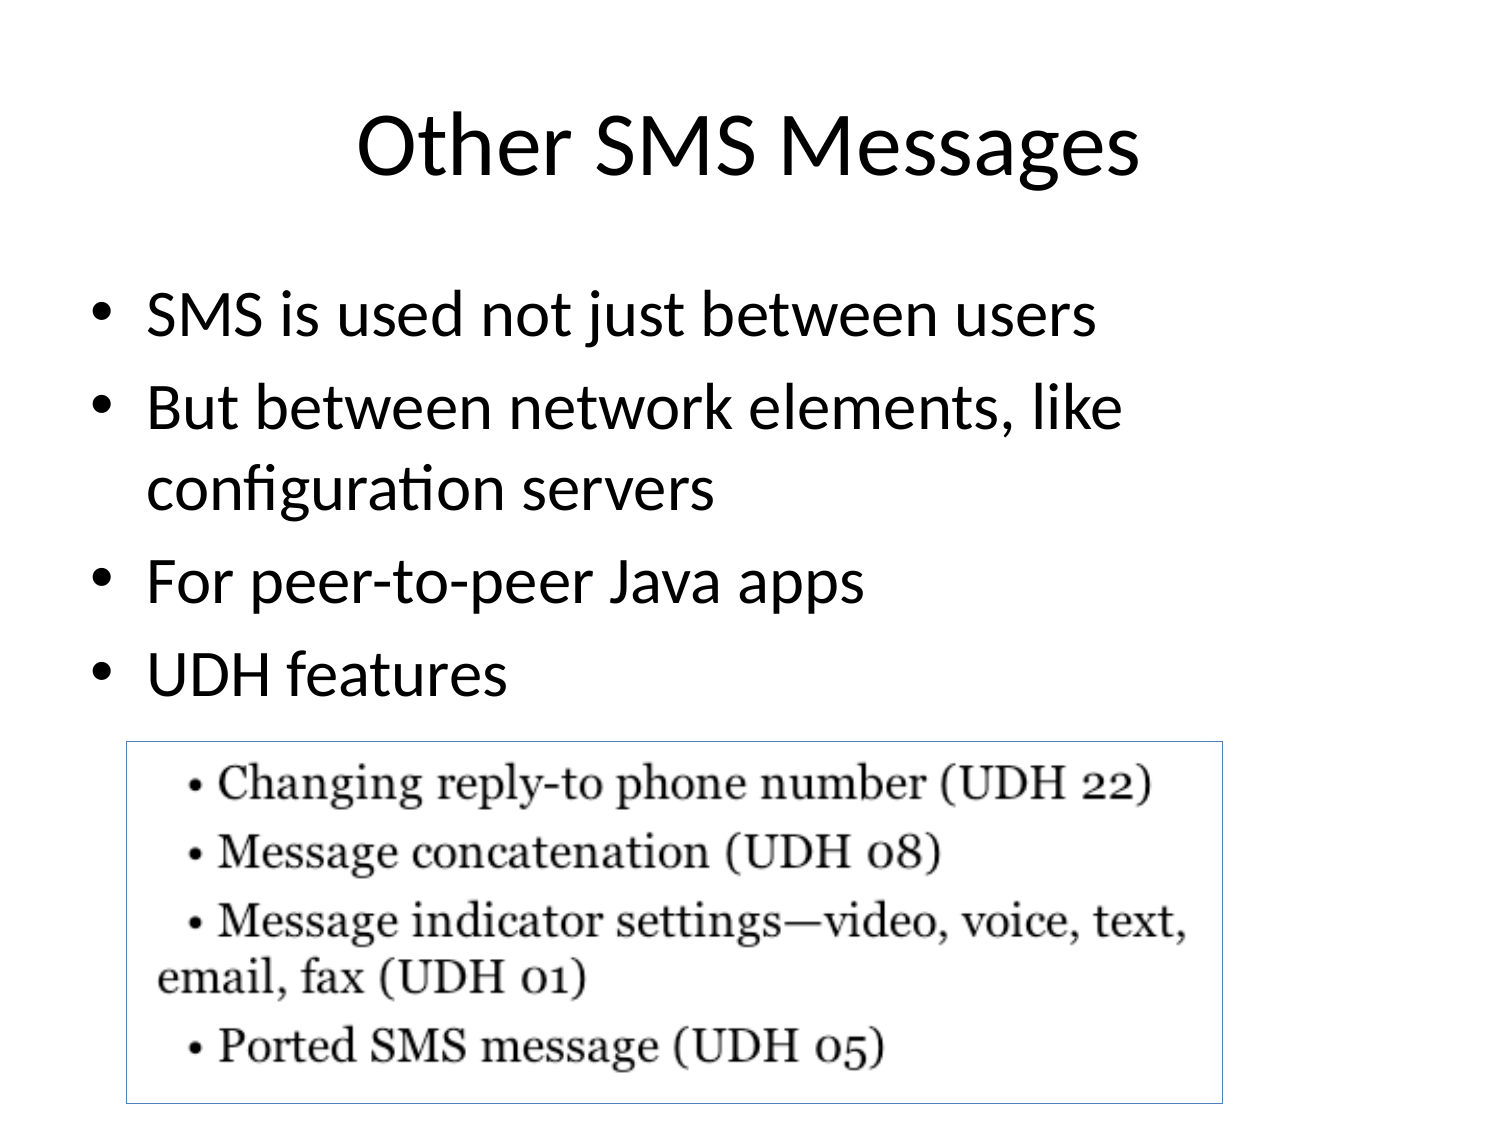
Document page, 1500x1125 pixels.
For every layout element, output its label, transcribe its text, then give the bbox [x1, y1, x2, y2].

list SMS is used not just between users But between network elements, like configuration servers For peer-to-peer Java apps UDH features [75, 262, 1425, 1005]
title Other SMS Messages [75, 45, 1425, 233]
picture [126, 741, 1223, 1105]
